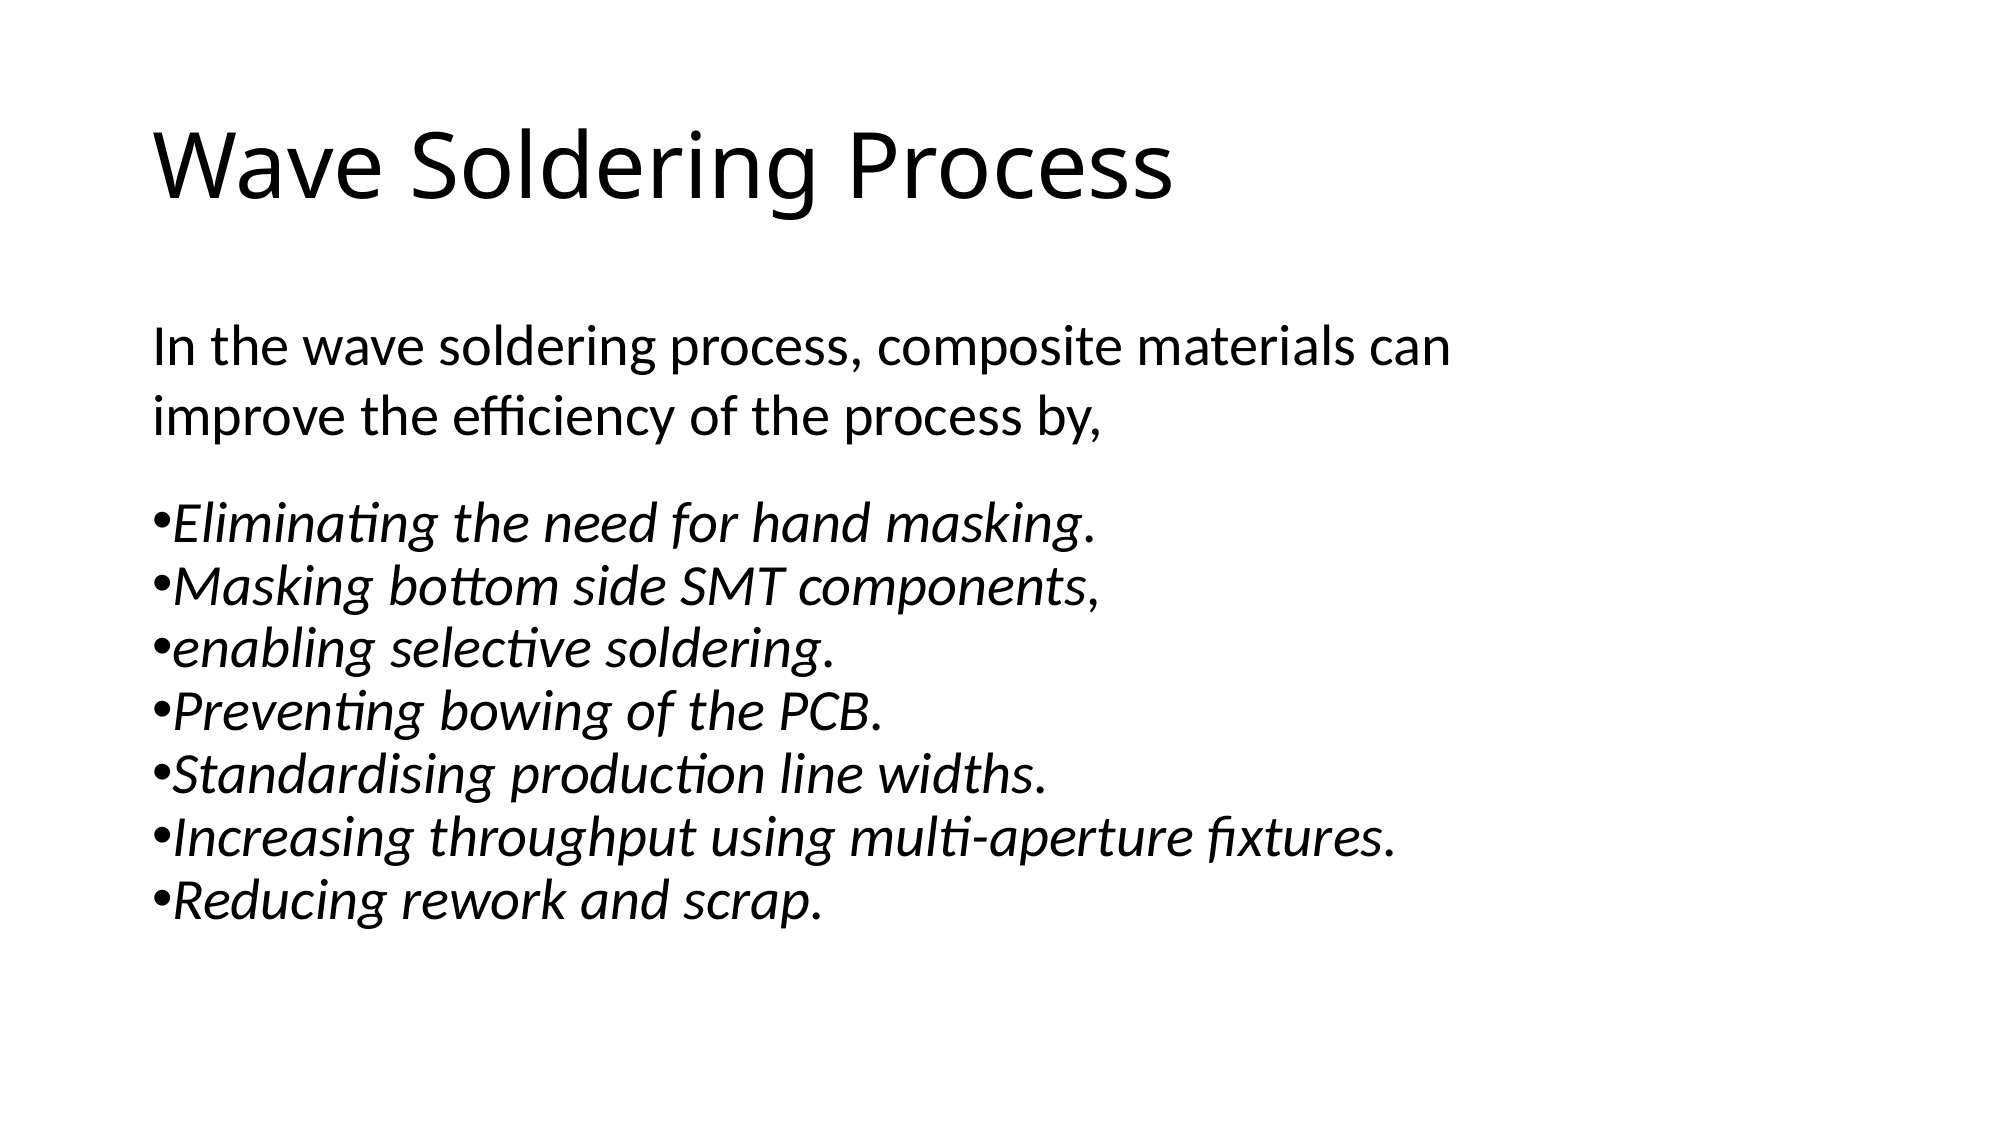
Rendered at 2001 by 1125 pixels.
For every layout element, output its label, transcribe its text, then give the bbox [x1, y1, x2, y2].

text_box In the wave soldering process, composite materials can improve the efficiency of the process by, Eliminating the need for hand masking. Masking bottom side SMT components, enabling selective soldering. Preventing bowing of the PCB. Standardising production line widths. Increasing throughput using multi-aperture fixtures. Reducing rework and scrap. [137, 299, 1863, 1014]
text_box Wave Soldering Process [137, 59, 1863, 278]
